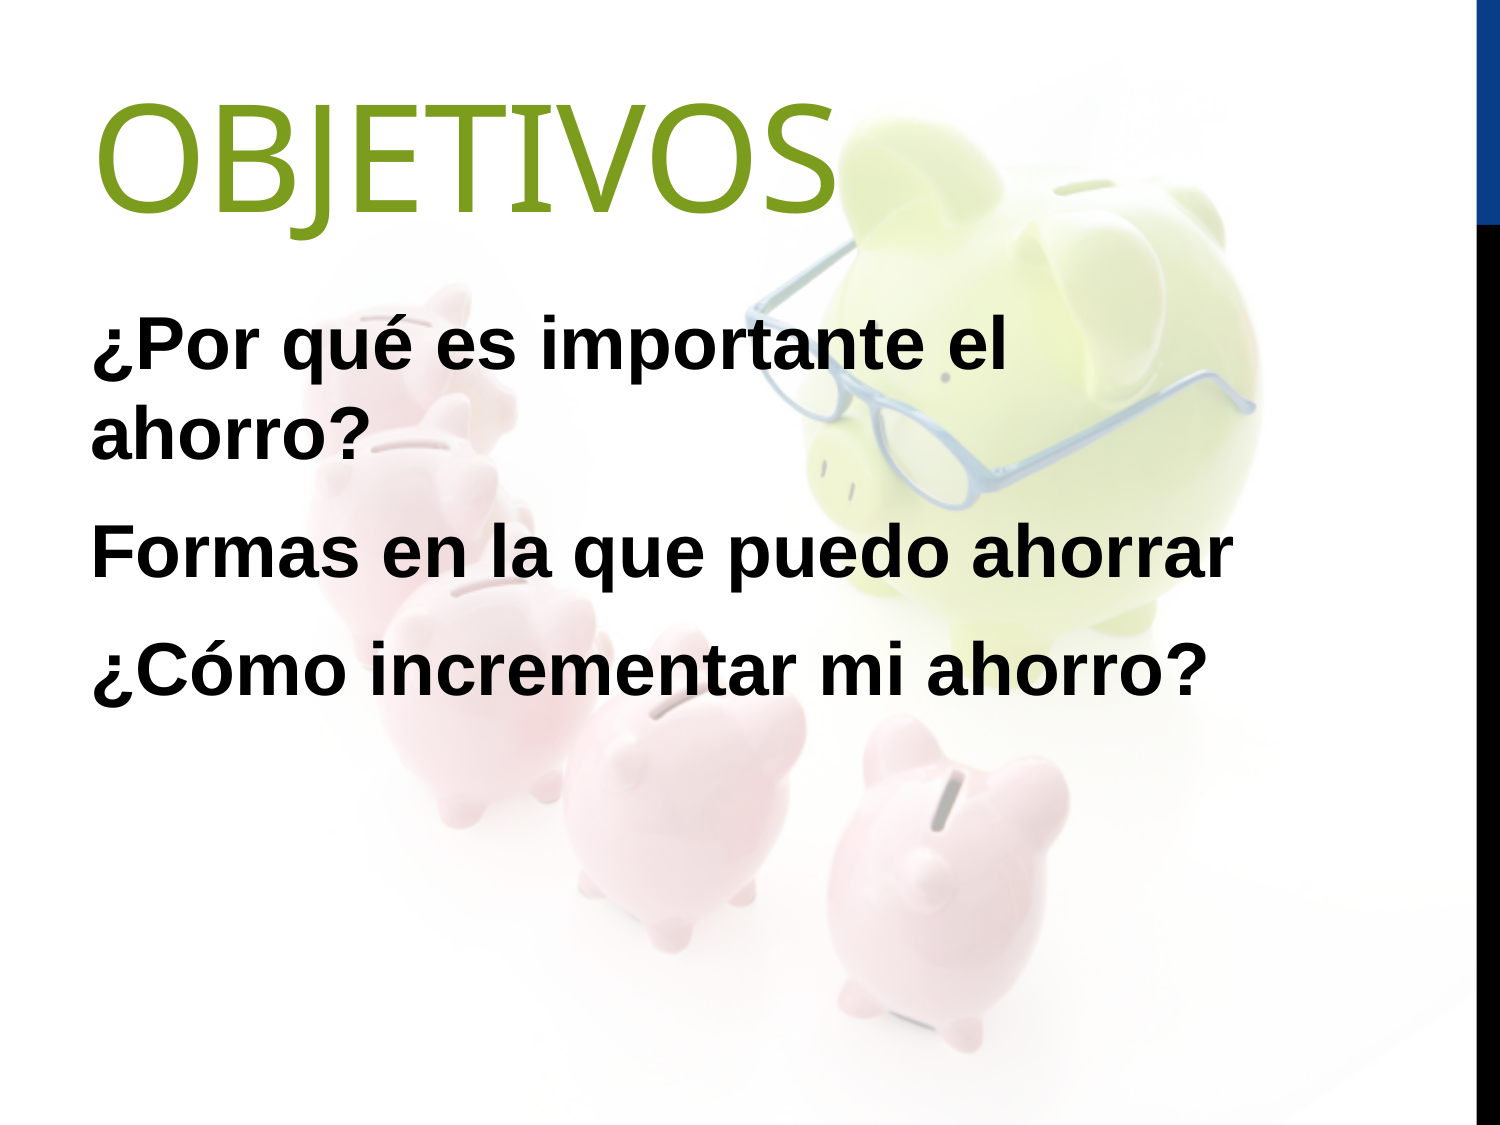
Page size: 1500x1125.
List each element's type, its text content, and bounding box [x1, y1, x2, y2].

list ¿Por qué es importante el ahorro? Formas en la que puedo ahorrar ¿Cómo incrementar mi ahorro? [75, 287, 1325, 1005]
title Objetivos [75, 25, 1025, 250]
